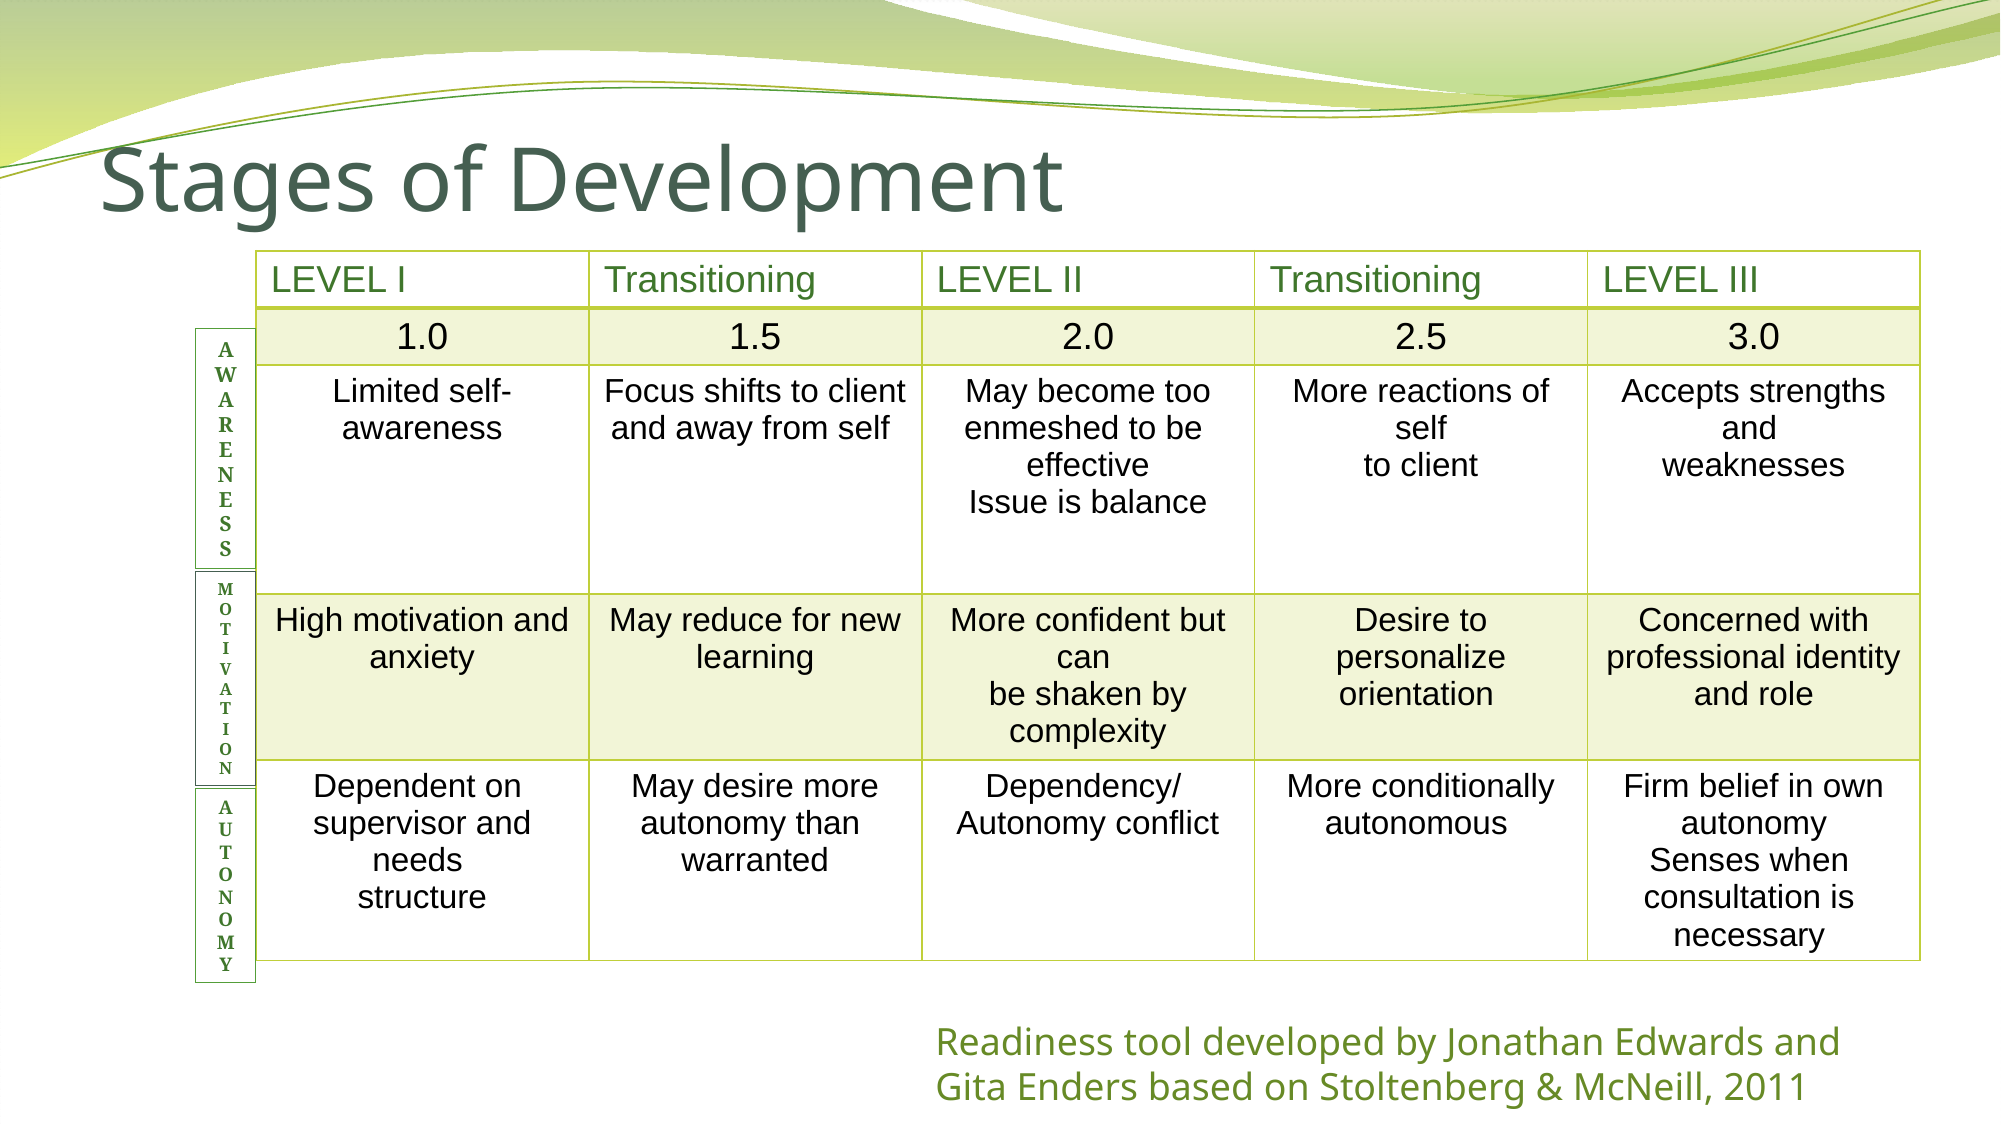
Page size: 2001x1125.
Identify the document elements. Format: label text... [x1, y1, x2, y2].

table_header Transitioning [590, 252, 921, 306]
table_header Transitioning [1255, 252, 1587, 306]
text_box A U T O N O M Y [195, 788, 256, 983]
text_box Readiness tool developed by Jonathan Edwards and Gita Enders based on Stoltenberg & McNeill, 2011 [920, 1010, 1921, 1116]
table_cell 1.5 [590, 310, 921, 364]
table_header LEVEL I [257, 252, 588, 306]
table_cell Firm belief in own autonomy Senses when consultation is necessary [1588, 761, 1919, 960]
text_box M O T I V A T I O N [195, 571, 256, 786]
table_cell 2.5 [1255, 310, 1587, 364]
table_cell Dependency/ Autonomy conflict [923, 761, 1254, 960]
table_cell May become too enmeshed to be effective Issue is balance [923, 366, 1254, 593]
table_cell Accepts strengths and weaknesses [1588, 366, 1919, 593]
table_cell High motivation and anxiety [257, 595, 588, 759]
table_cell May reduce for new learning [590, 595, 921, 759]
table_cell Dependent on supervisor and needs structure [257, 761, 588, 960]
table_cell More confident but can be shaken by complexity [923, 595, 1254, 759]
table_cell Concerned with professional identity and role [1588, 595, 1919, 759]
table_cell More conditionally autonomous [1255, 761, 1587, 960]
table_cell 1.0 [257, 310, 588, 364]
table_cell Focus shifts to client and away from self [590, 366, 921, 593]
table_cell Desire to personalize orientation [1255, 595, 1587, 759]
table_cell Limited self-awareness [257, 366, 588, 593]
table_header LEVEL III [1588, 252, 1919, 306]
text_box A W A R E N E S S [195, 328, 256, 569]
title Stages of Development [99, 115, 1900, 230]
table_cell May desire more autonomy than warranted [590, 761, 921, 960]
table_header LEVEL II [923, 252, 1254, 306]
table_cell 2.0 [923, 310, 1254, 364]
table_cell 3.0 [1588, 310, 1919, 364]
table_cell More reactions of self to client [1255, 366, 1587, 593]
